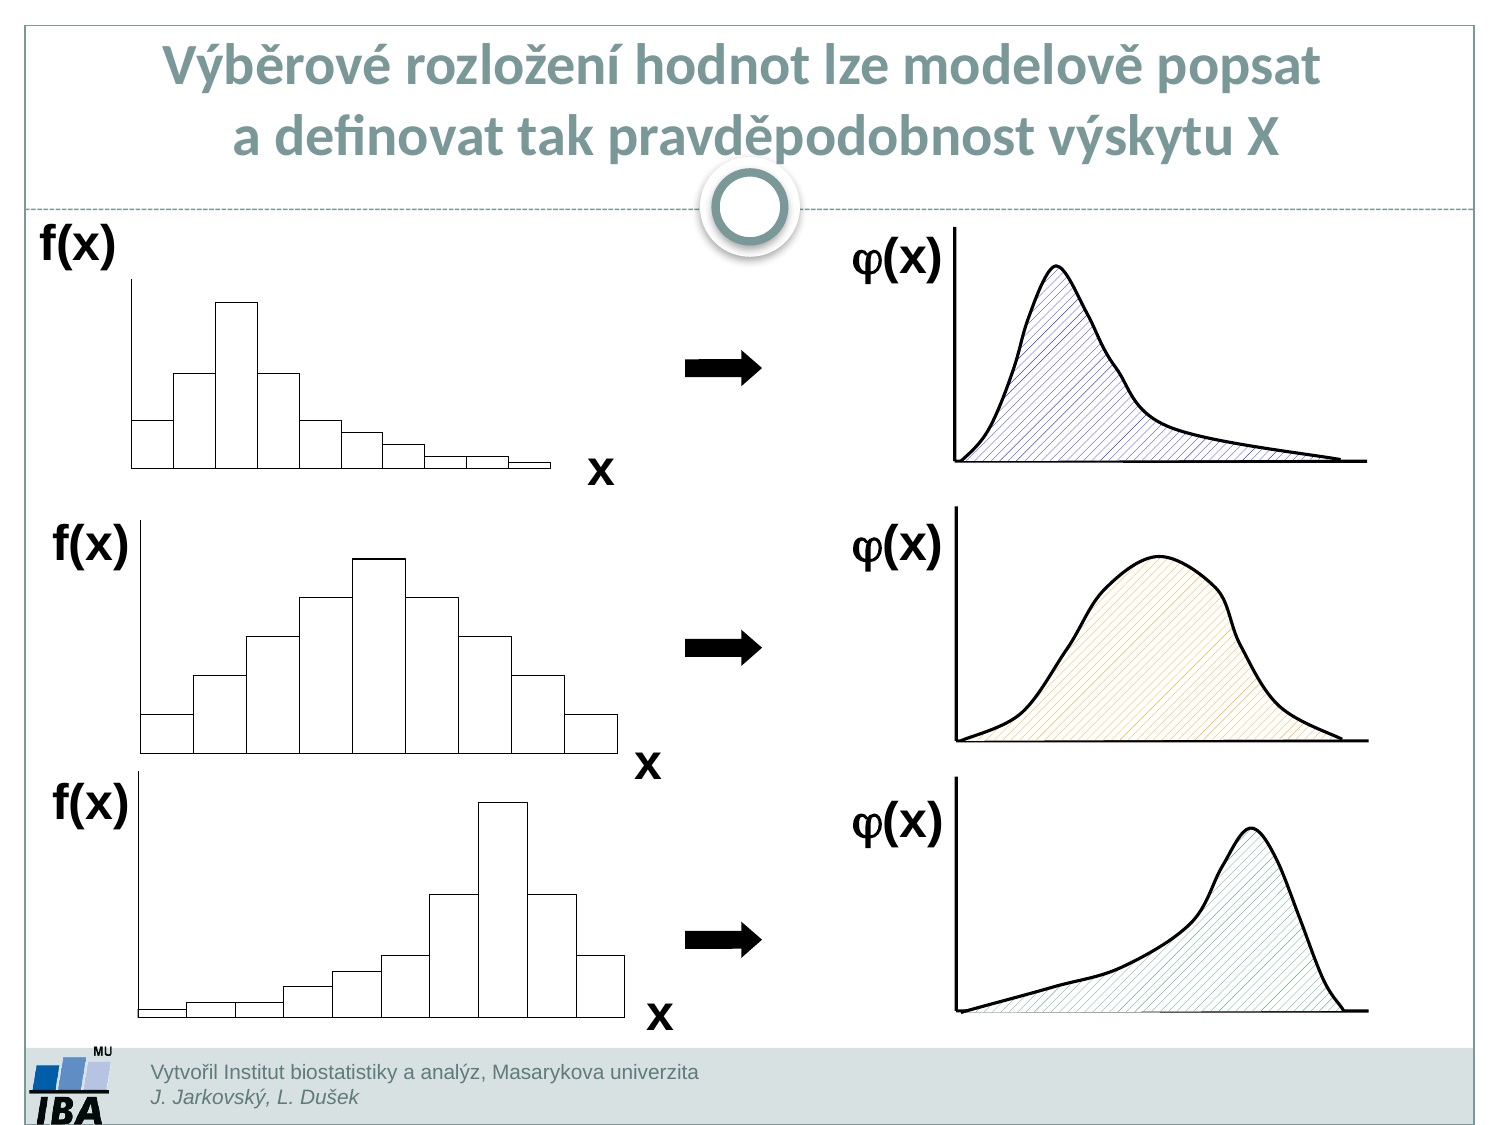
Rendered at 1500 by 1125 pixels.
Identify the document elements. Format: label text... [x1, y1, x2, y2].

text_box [954, 226, 1368, 462]
picture [124, 503, 638, 1027]
title Výběrové rozložení hodnot lze modelově popsat a definovat tak pravděpodobnost výskytu X [40, 2, 1471, 191]
text_box x [572, 427, 642, 492]
text_box f(x) [24, 203, 163, 291]
picture [29, 1046, 112, 1125]
text_box [685, 923, 761, 957]
text_box j(x) [837, 503, 962, 568]
text_box j(x) [837, 215, 975, 280]
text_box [956, 776, 1369, 1012]
text_box [685, 631, 761, 665]
text_box f(x) [37, 762, 117, 827]
text_box f(x) [37, 503, 121, 604]
text_box [685, 351, 761, 385]
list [120, 271, 561, 476]
footer Vytvořil Institut biostatistiky a analýz, Masarykova univerzita J. Jarkovský, L. Dušek [135, 1051, 724, 1112]
text_box x [643, 722, 689, 787]
text_box x [631, 973, 701, 1038]
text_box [956, 506, 1369, 742]
text_box j(x) [837, 779, 951, 844]
